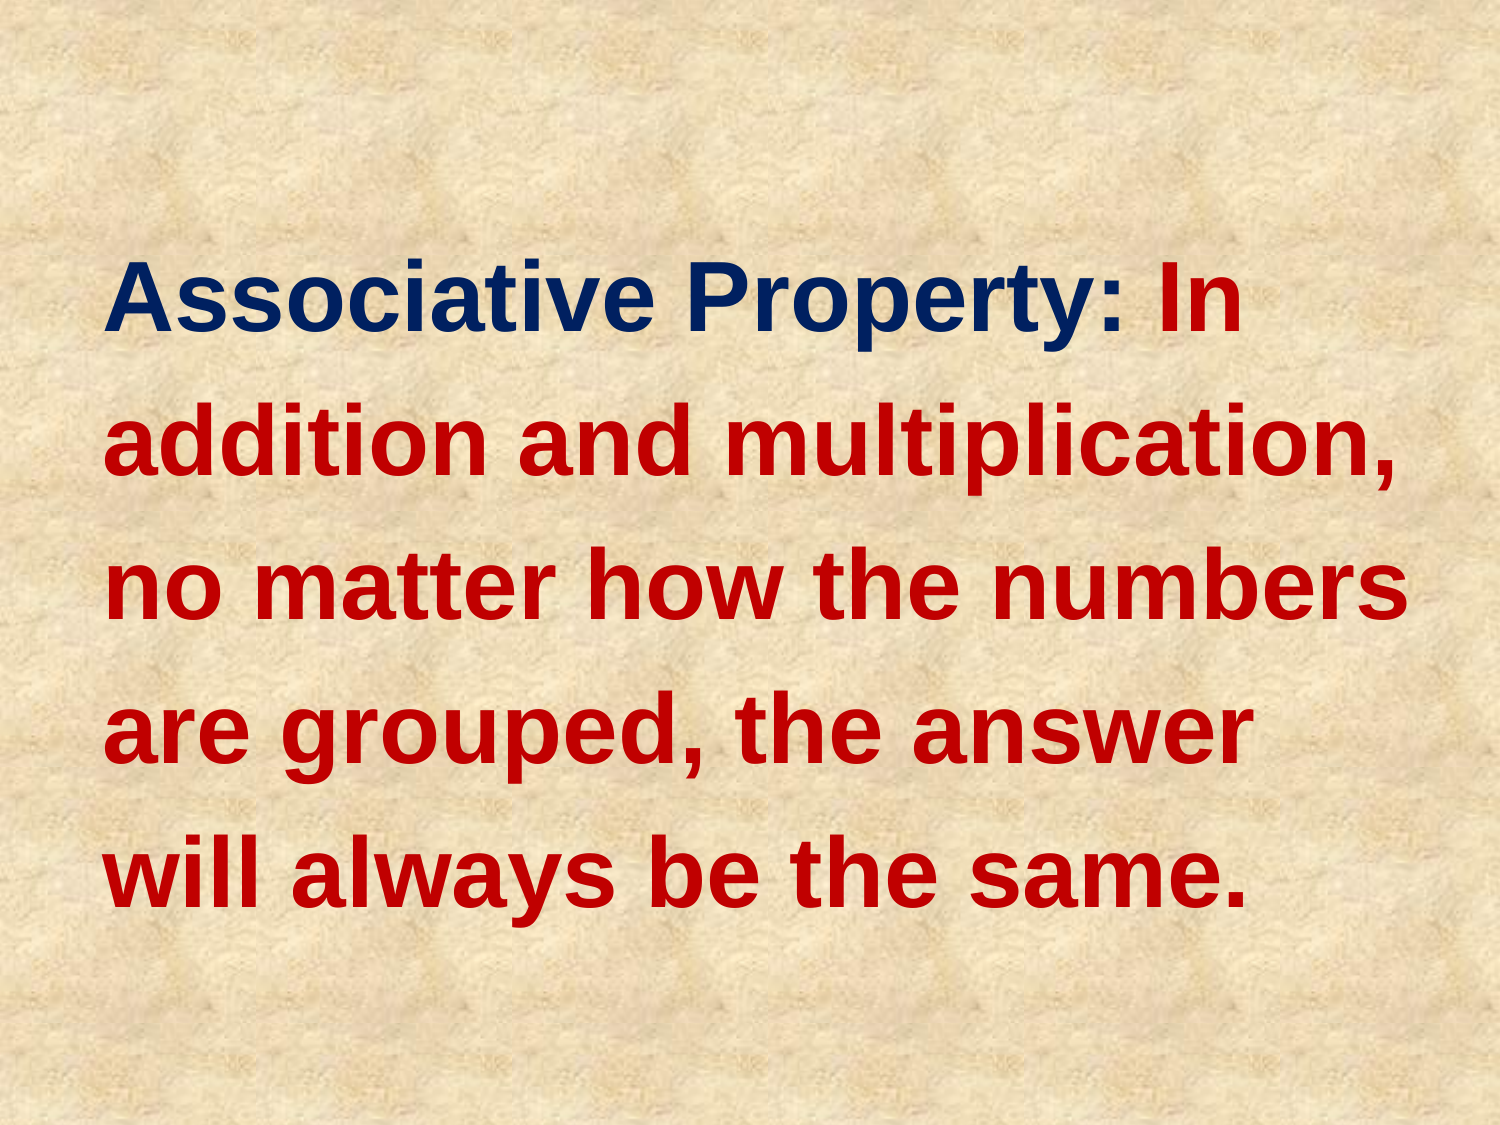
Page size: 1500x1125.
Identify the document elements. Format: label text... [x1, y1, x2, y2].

text_box Associative Property: In addition and multiplication, no matter how the numbers are grouped, the answer will always be the same. [87, 200, 1450, 935]
picture [0, 0, 1500, 1125]
